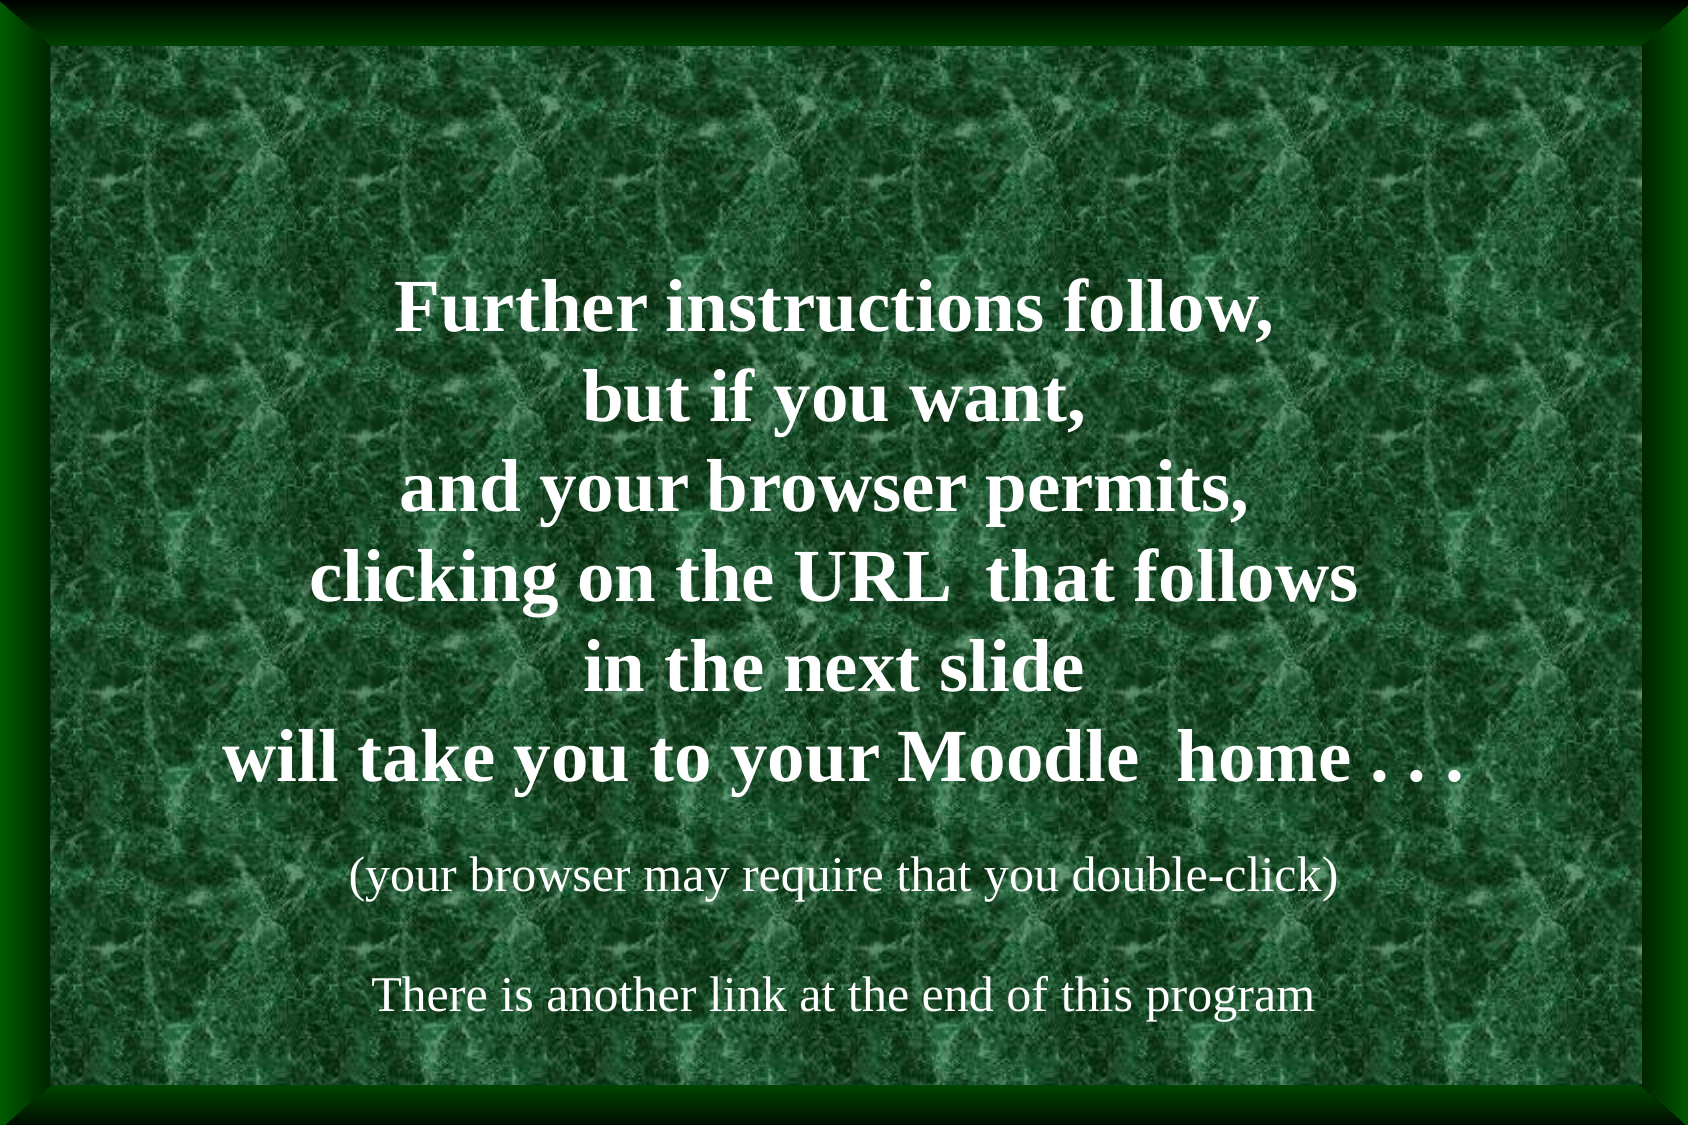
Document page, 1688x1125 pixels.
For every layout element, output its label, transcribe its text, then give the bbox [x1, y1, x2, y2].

text_box Further instructions follow, but if you want, and your browser permits, clicking on the URL that follows in the next slide will take you to your Moodle home . . . (your browser may require that you double-click) There is another link at the end of this program [168, 248, 1519, 1029]
picture [50, 46, 1642, 1085]
